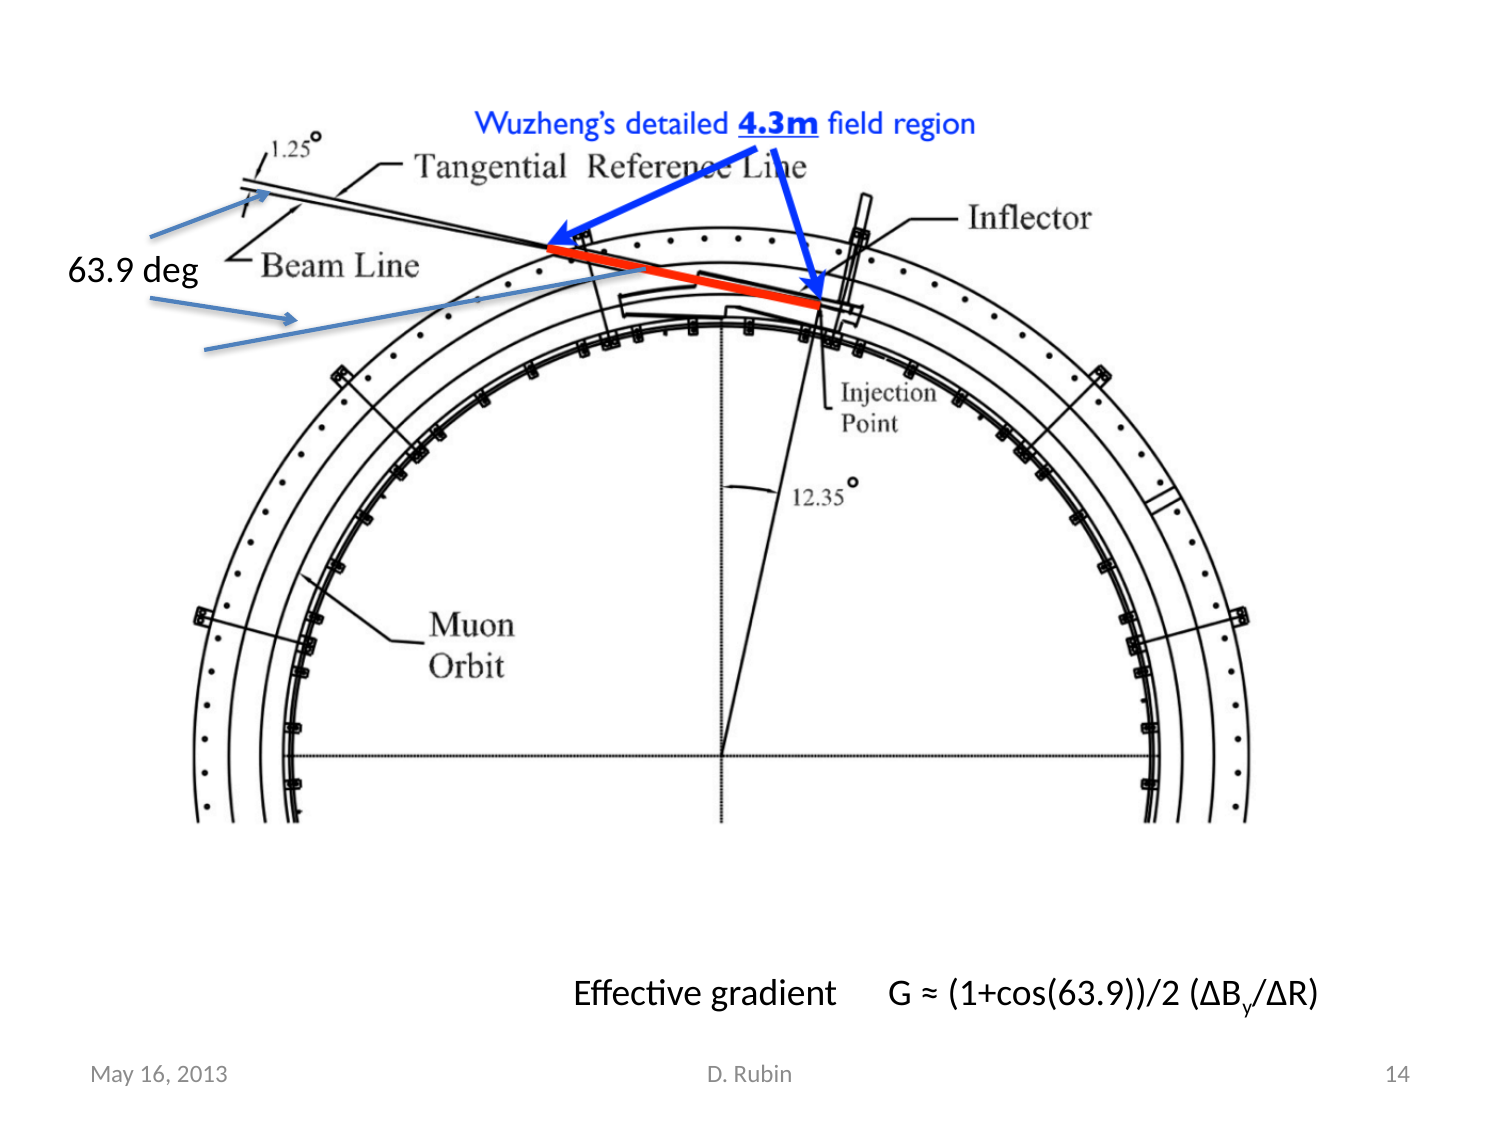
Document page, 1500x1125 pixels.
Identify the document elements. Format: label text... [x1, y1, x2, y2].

picture [132, 106, 1322, 834]
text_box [149, 297, 299, 321]
text_box Effective gradient G ≈ (1+cos(63.9))/2 (ΔBy/ΔR) [558, 960, 1335, 1027]
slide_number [75, 1042, 425, 1103]
footer D. Rubin [512, 1042, 988, 1103]
slide_number 14 [1074, 1042, 1425, 1103]
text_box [203, 268, 647, 351]
text_box 63.9 deg [52, 237, 127, 297]
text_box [149, 191, 271, 238]
